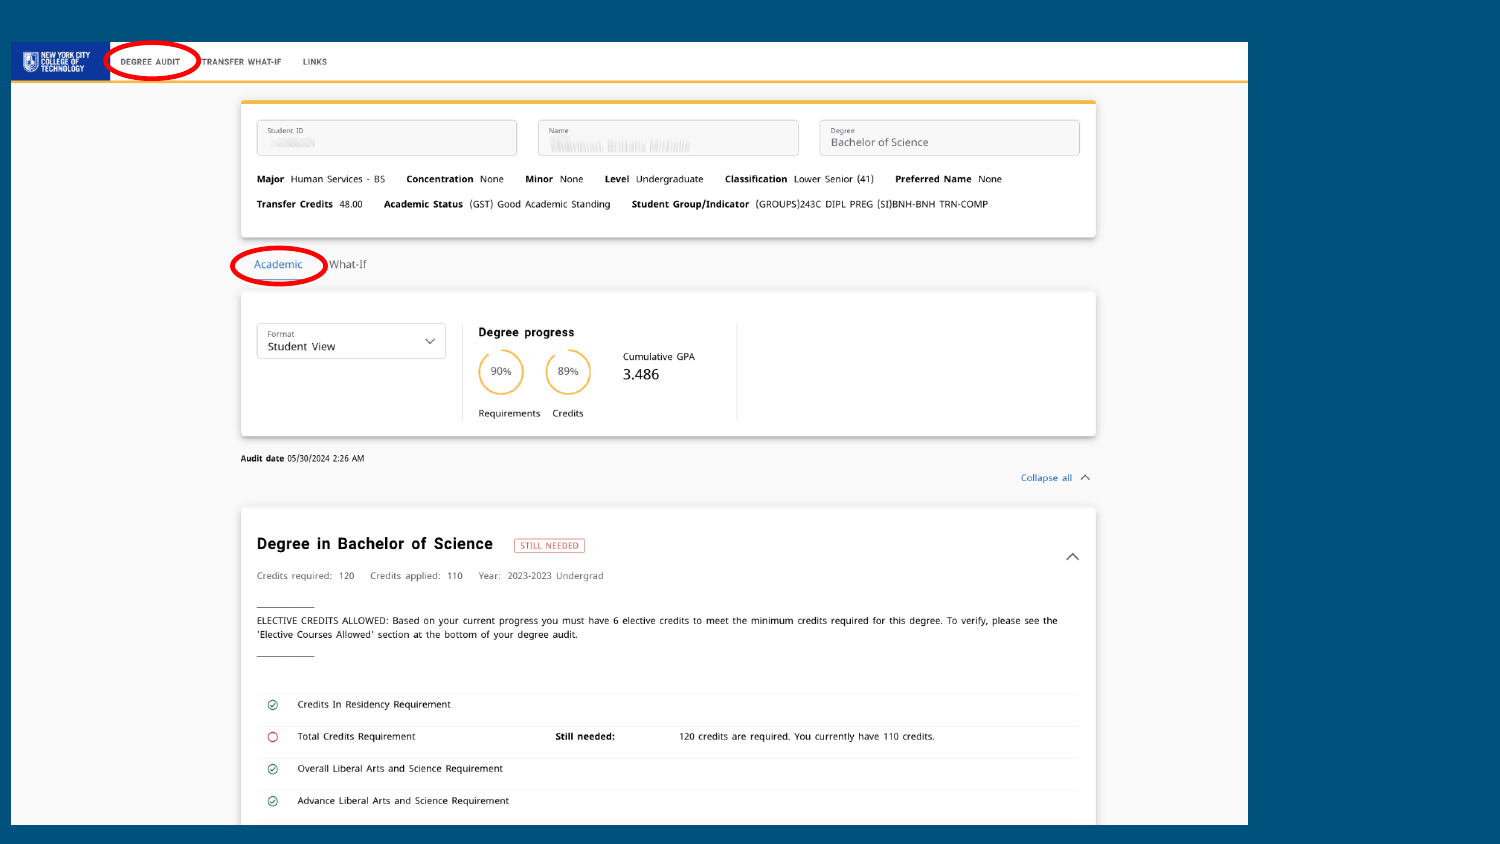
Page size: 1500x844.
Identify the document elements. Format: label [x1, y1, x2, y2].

picture [12, 42, 1247, 824]
